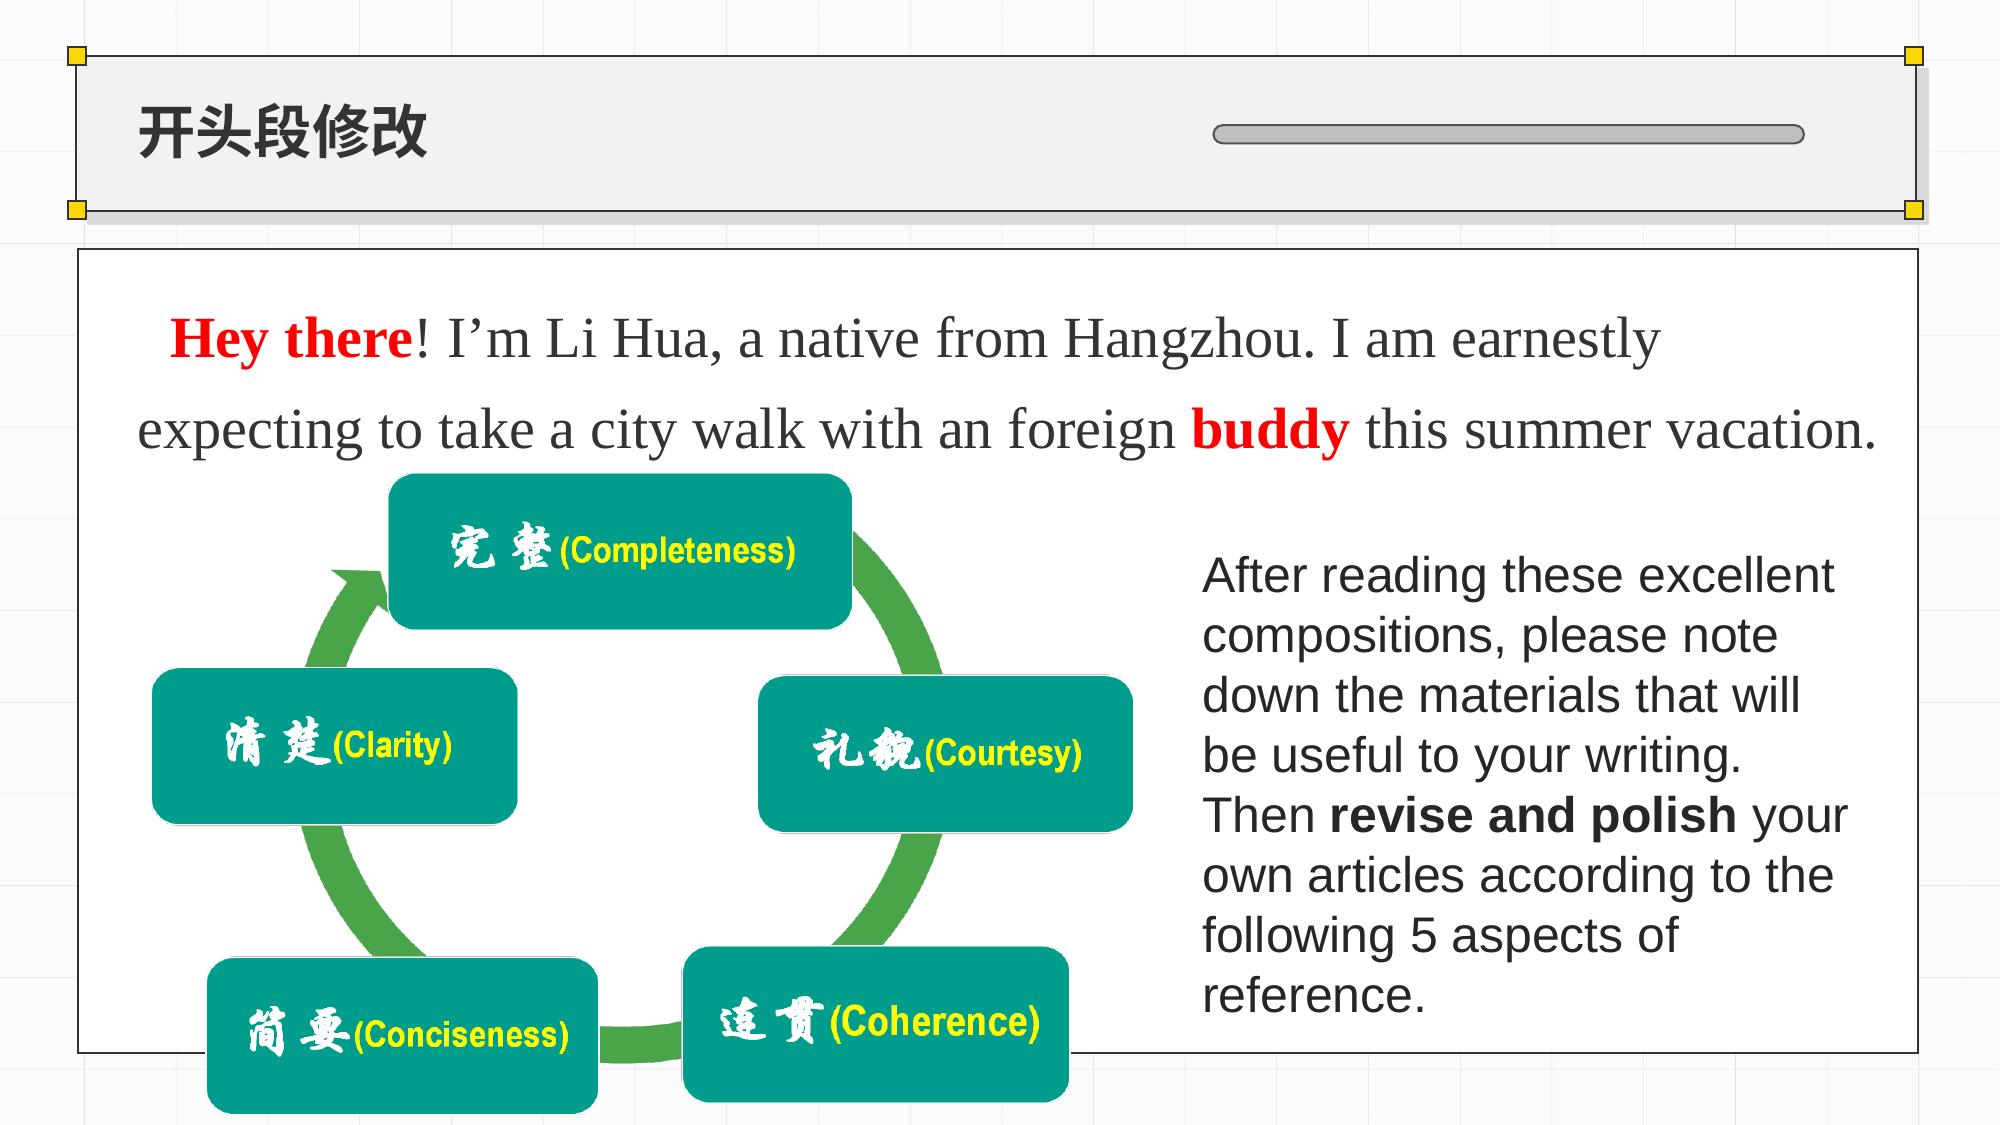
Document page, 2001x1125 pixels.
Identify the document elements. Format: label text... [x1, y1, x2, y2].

list Hey there! I’m Li Hua, a native from Hangzhou. I am earnestly expecting to take a city walk with an foreign buddy this summer vacation. [137, 278, 1895, 999]
picture [0, 471, 1320, 1125]
title 开头段修改 [137, 59, 1863, 201]
text_box After reading these excellent compositions, please note down the materials that will be useful to your writing. Then revise and polish your own articles according to the following 5 aspects of reference. [1320, 535, 1873, 1031]
